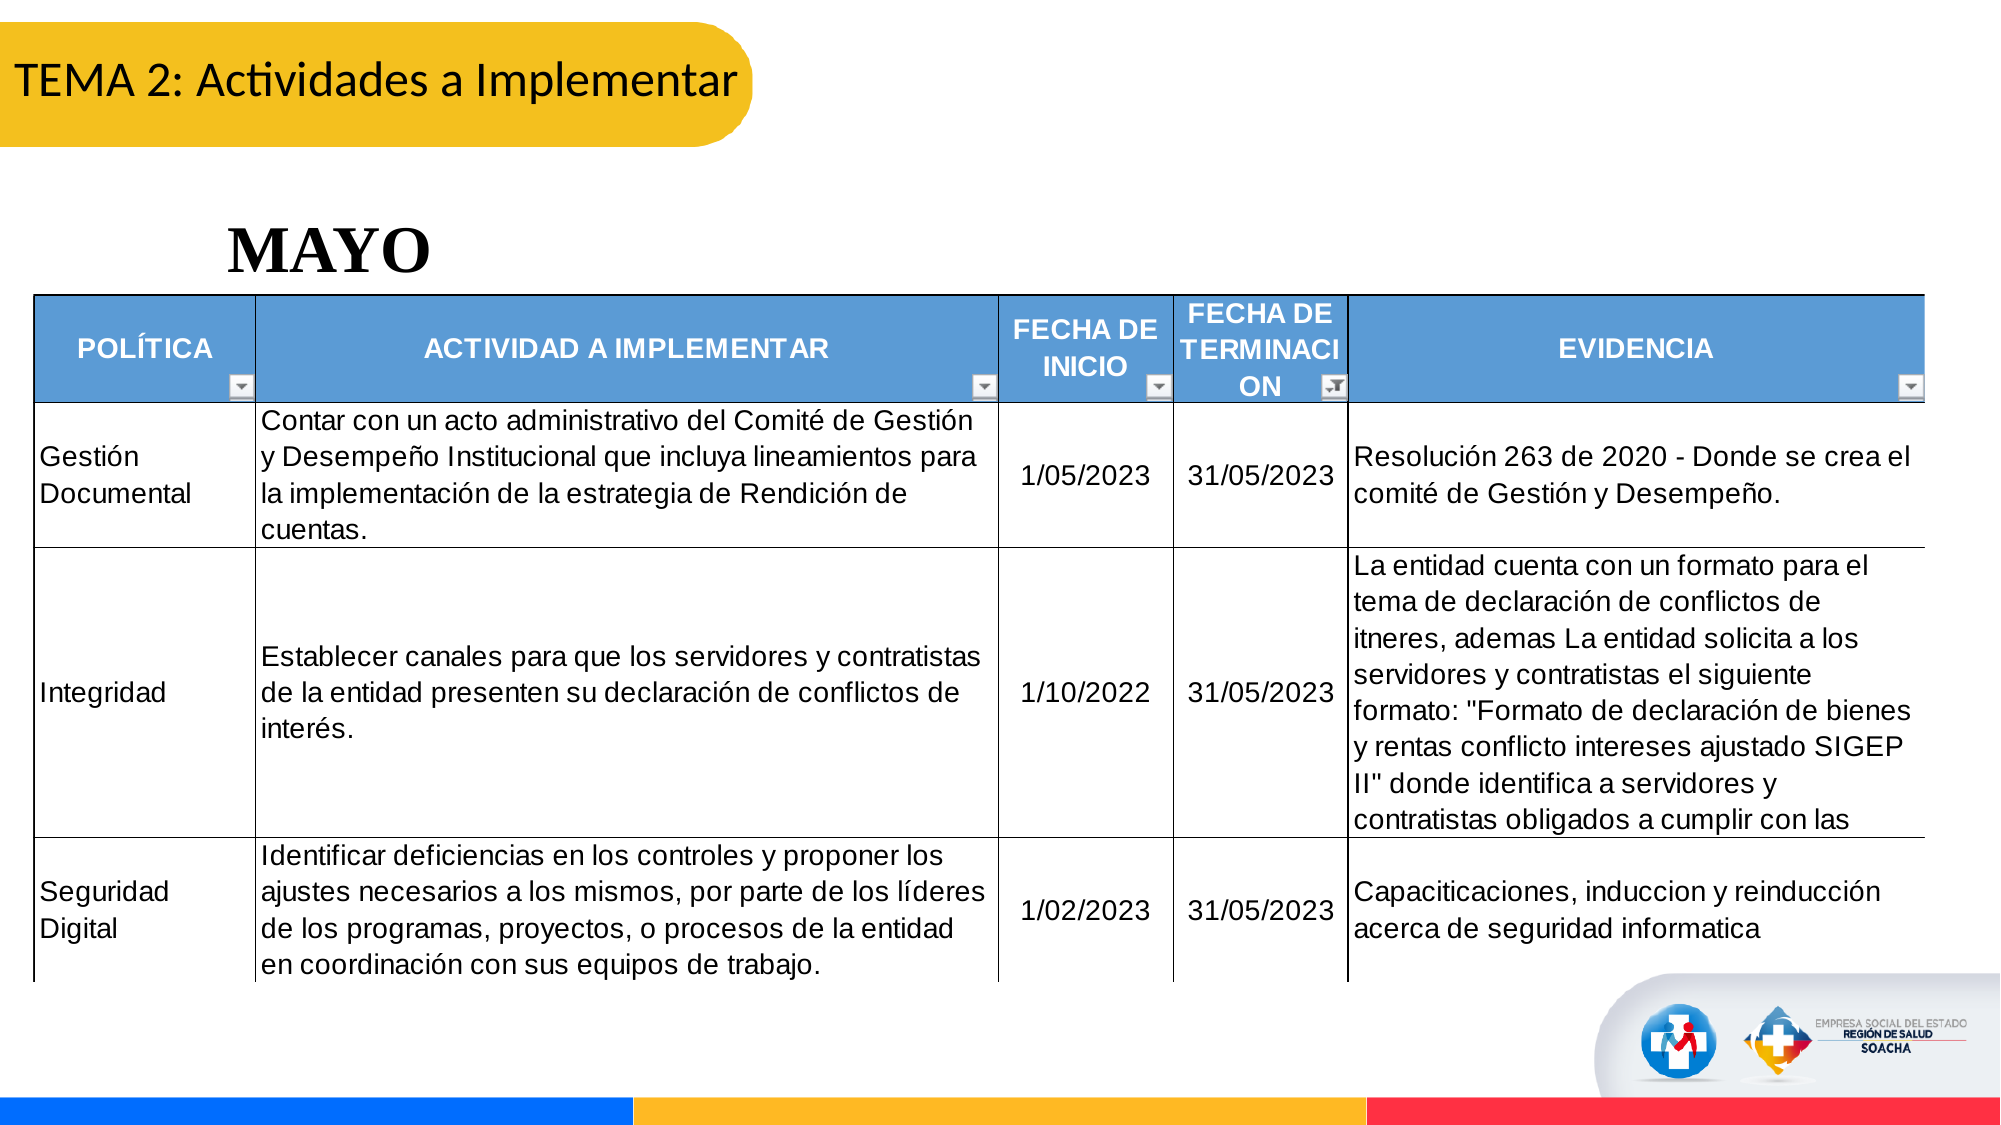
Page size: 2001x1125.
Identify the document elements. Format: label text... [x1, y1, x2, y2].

text_box MAYO [212, 198, 619, 294]
text_box TEMA 2: Actividades a Implementar [0, 39, 891, 115]
picture [0, 0, 2000, 1125]
